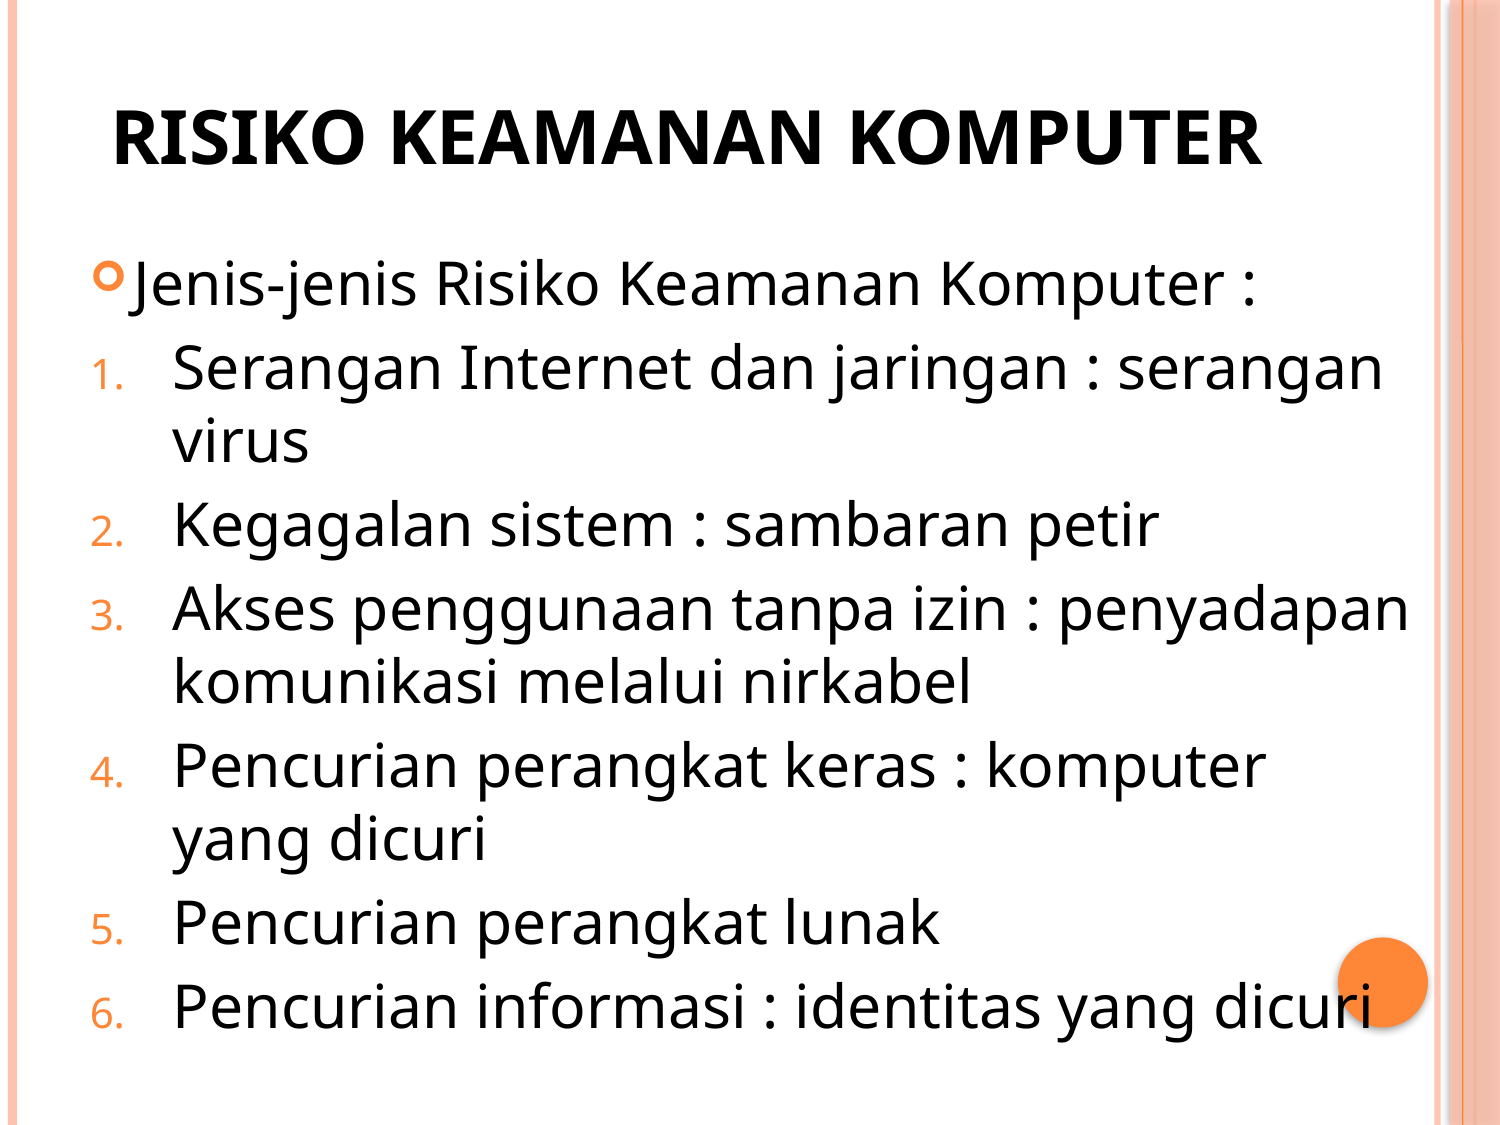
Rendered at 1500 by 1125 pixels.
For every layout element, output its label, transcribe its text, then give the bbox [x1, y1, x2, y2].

list Jenis-jenis Risiko Keamanan Komputer : Serangan Internet dan jaringan : serangan virus Kegagalan sistem : sambaran petir Akses penggunaan tanpa izin : penyadapan komunikasi melalui nirkabel Pencurian perangkat keras : komputer yang dicuri Pencurian perangkat lunak Pencurian informasi : identitas yang dicuri [75, 237, 1438, 1062]
title Risiko keamanan komputer [75, 45, 1300, 188]
